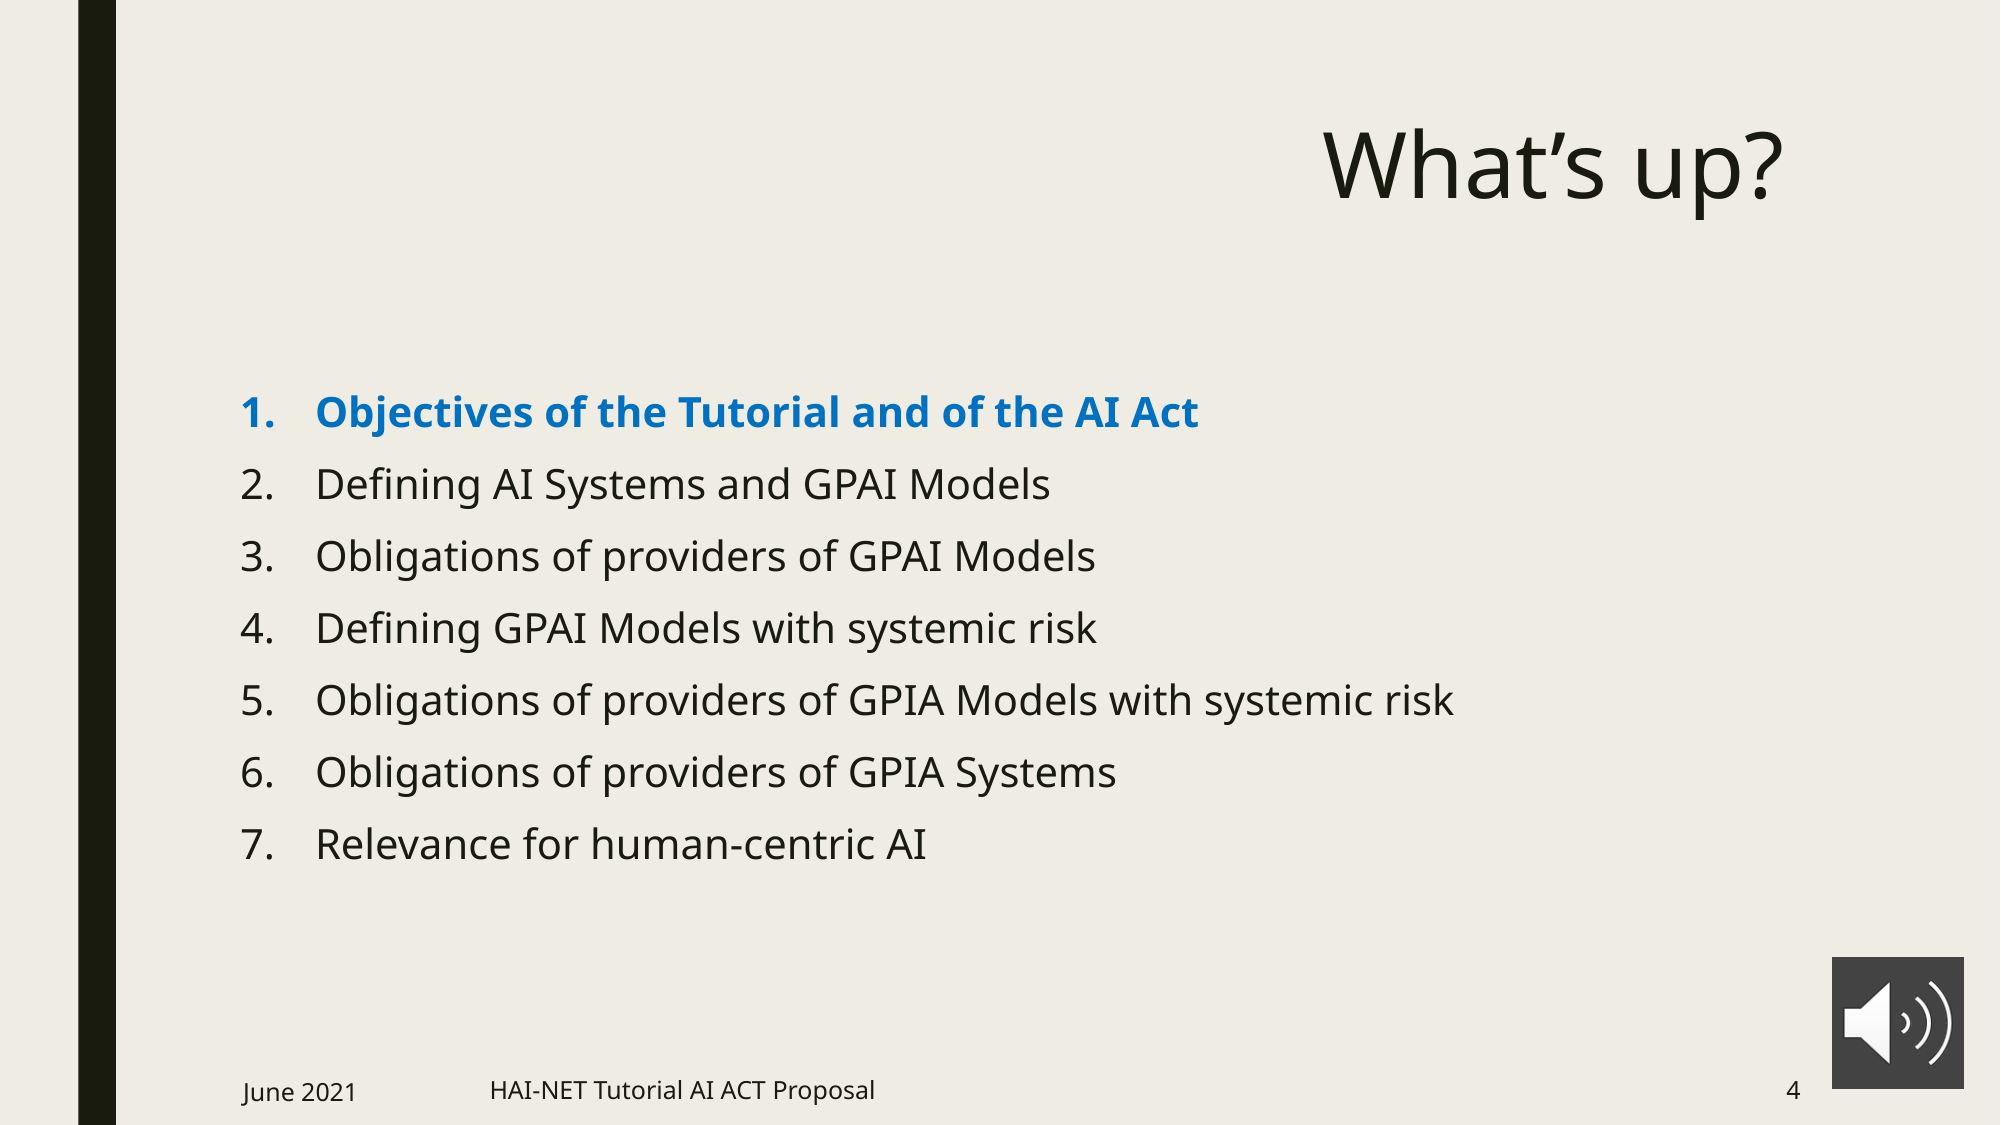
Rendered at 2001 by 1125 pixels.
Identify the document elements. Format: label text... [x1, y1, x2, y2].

list Objectives of the Tutorial and of the AI Act Defining AI Systems and GPAI Models Obligations of providers of GPAI Models Defining GPAI Models with systemic risk Obligations of providers of GPIA Models with systemic risk Obligations of providers of GPIA Systems Relevance for human-centric AI [225, 306, 1800, 963]
slide_number 4 [1553, 1058, 1816, 1125]
title What’s up? [225, 112, 1800, 306]
footer HAI-NET Tutorial AI ACT Proposal [474, 1058, 1505, 1125]
picture [1831, 956, 1965, 1090]
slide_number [228, 1058, 426, 1125]
